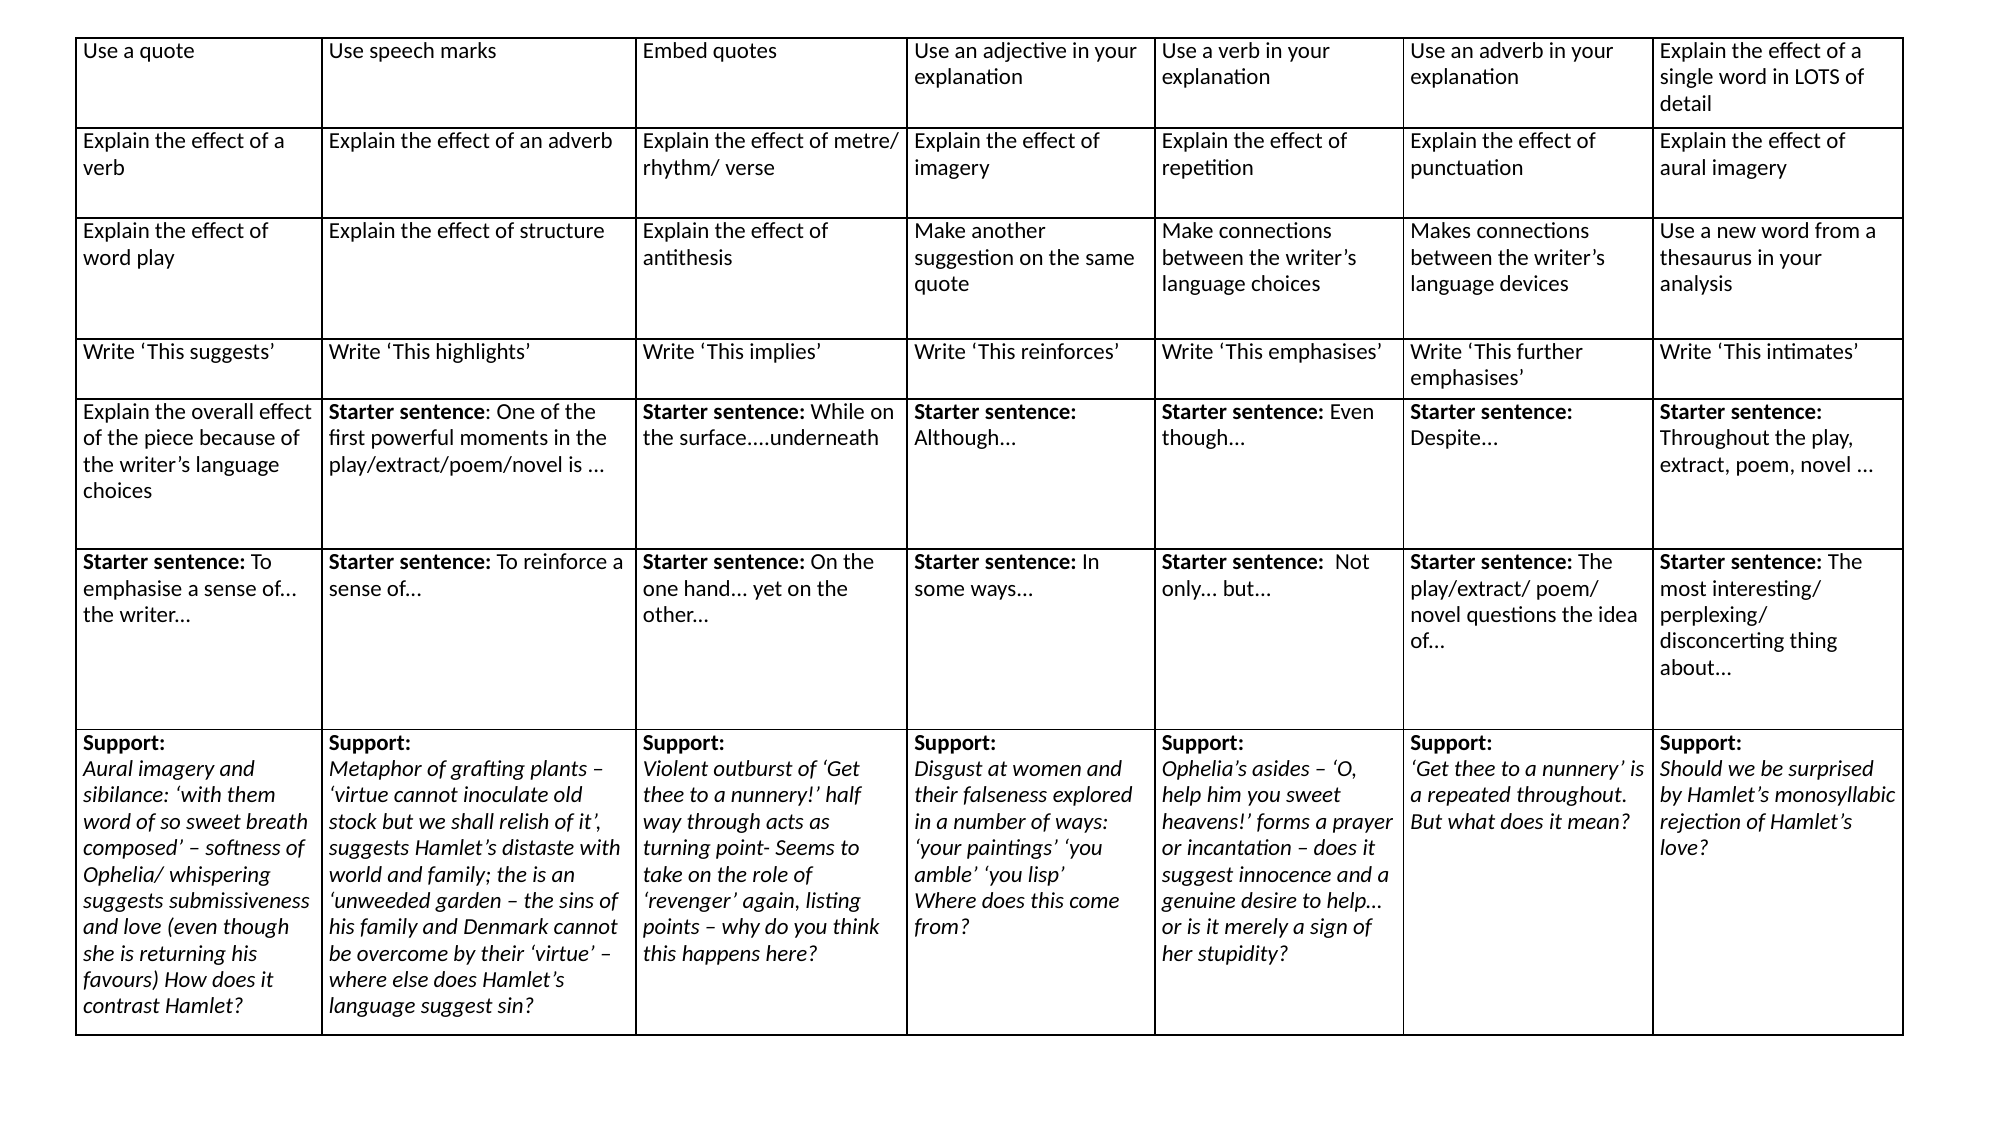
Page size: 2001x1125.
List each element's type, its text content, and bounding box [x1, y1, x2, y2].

table_cell Support: Metaphor of grafting plants – ‘virtue cannot inoculate old stock but we shall relish of it’, suggests Hamlet’s distaste with world and family; the is an ‘unweeded garden – the sins of his family and Denmark cannot be overcome by their ‘virtue’ – where else does Hamlet’s language suggest sin? [323, 730, 635, 1034]
table_cell Write ‘This suggests’ [77, 340, 321, 398]
table_header Explain the effect of a single word in LOTS of detail [1654, 39, 1902, 127]
table_cell Explain the effect of imagery [908, 129, 1154, 217]
table_cell Write ‘This emphasises’ [1156, 340, 1403, 398]
table_cell Explain the effect of word play [77, 219, 321, 338]
table_cell Starter sentence: The most interesting/ perplexing/ disconcerting thing about... [1654, 550, 1902, 729]
table_cell Write ‘This reinforces’ [908, 340, 1154, 398]
table_cell Starter sentence: In some ways... [908, 550, 1154, 729]
table_cell Explain the effect of antithesis [637, 219, 906, 338]
table_header Embed quotes [637, 39, 906, 127]
table_cell Starter sentence: Throughout the play, extract, poem, novel ... [1654, 400, 1902, 548]
table_cell Support: Should we be surprised by Hamlet’s monosyllabic rejection of Hamlet’s love? [1654, 730, 1902, 1034]
table_cell Support: ‘Get thee to a nunnery’ is a repeated throughout. But what does it mean? [1404, 730, 1652, 1034]
table_cell Starter sentence: The play/extract/ poem/ novel questions the idea of... [1404, 550, 1652, 729]
table_cell Starter sentence: Even though... [1156, 400, 1403, 548]
table_cell Explain the effect of repetition [1156, 129, 1403, 217]
table_header Use a quote [77, 39, 321, 127]
table_cell Support: Disgust at women and their falseness explored in a number of ways: ‘your paintings’ ‘you amble’ ‘you lisp’ Where does this come from? [908, 730, 1154, 1034]
table_cell Starter sentence: Despite... [1404, 400, 1652, 548]
table_cell Make another suggestion on the same quote [908, 219, 1154, 338]
table_cell Support: Aural imagery and sibilance: ‘with them word of so sweet breath composed’ – softness of Ophelia/ whispering suggests submissiveness and love (even though she is returning his favours) How does it contrast Hamlet? [77, 730, 321, 1034]
table_cell Starter sentence: On the one hand... yet on the other... [637, 550, 906, 729]
table_cell Write ‘This implies’ [637, 340, 906, 398]
table_cell Makes connections between the writer’s language devices [1404, 219, 1652, 338]
table_cell Write ‘This intimates’ [1654, 340, 1902, 398]
table_cell Explain the effect of punctuation [1404, 129, 1652, 217]
table_cell Explain the overall effect of the piece because of the writer’s language choices [77, 400, 321, 548]
table_cell Support: Ophelia’s asides – ‘O, help him you sweet heavens!’ forms a prayer or incantation – does it suggest innocence and a genuine desire to help… or is it merely a sign of her stupidity? [1156, 730, 1403, 1034]
table_cell Explain the effect of an adverb [323, 129, 635, 217]
table_cell Starter sentence: To reinforce a sense of... [323, 550, 635, 729]
table_cell Explain the effect of structure [323, 219, 635, 338]
table_cell Starter sentence: Although... [908, 400, 1154, 548]
table_cell Use a new word from a thesaurus in your analysis [1654, 219, 1902, 338]
table_cell Starter sentence: While on the surface....underneath [637, 400, 906, 548]
table_header Use speech marks [323, 39, 635, 127]
table_header Use a verb in your explanation [1156, 39, 1403, 127]
table_cell Write ‘This highlights’ [323, 340, 635, 398]
table_cell Explain the effect of aural imagery [1654, 129, 1902, 217]
table_cell Explain the effect of a verb [77, 129, 321, 217]
table_cell Starter sentence: Not only... but... [1156, 550, 1403, 729]
table_cell Starter sentence: One of the first powerful moments in the play/extract/poem/novel is ... [323, 400, 635, 548]
table_header Use an adverb in your explanation [1404, 39, 1652, 127]
table_cell Explain the effect of metre/ rhythm/ verse [637, 129, 906, 217]
table_cell Write ‘This further emphasises’ [1404, 340, 1652, 398]
table_cell Support: Violent outburst of ‘Get thee to a nunnery!’ half way through acts as turning point- Seems to take on the role of ‘revenger’ again, listing points – why do you think this happens here? [637, 730, 906, 1034]
table_cell Make connections between the writer’s language choices [1156, 219, 1403, 338]
table_cell Starter sentence: To emphasise a sense of... the writer... [77, 550, 321, 729]
table_header Use an adjective in your explanation [908, 39, 1154, 127]
